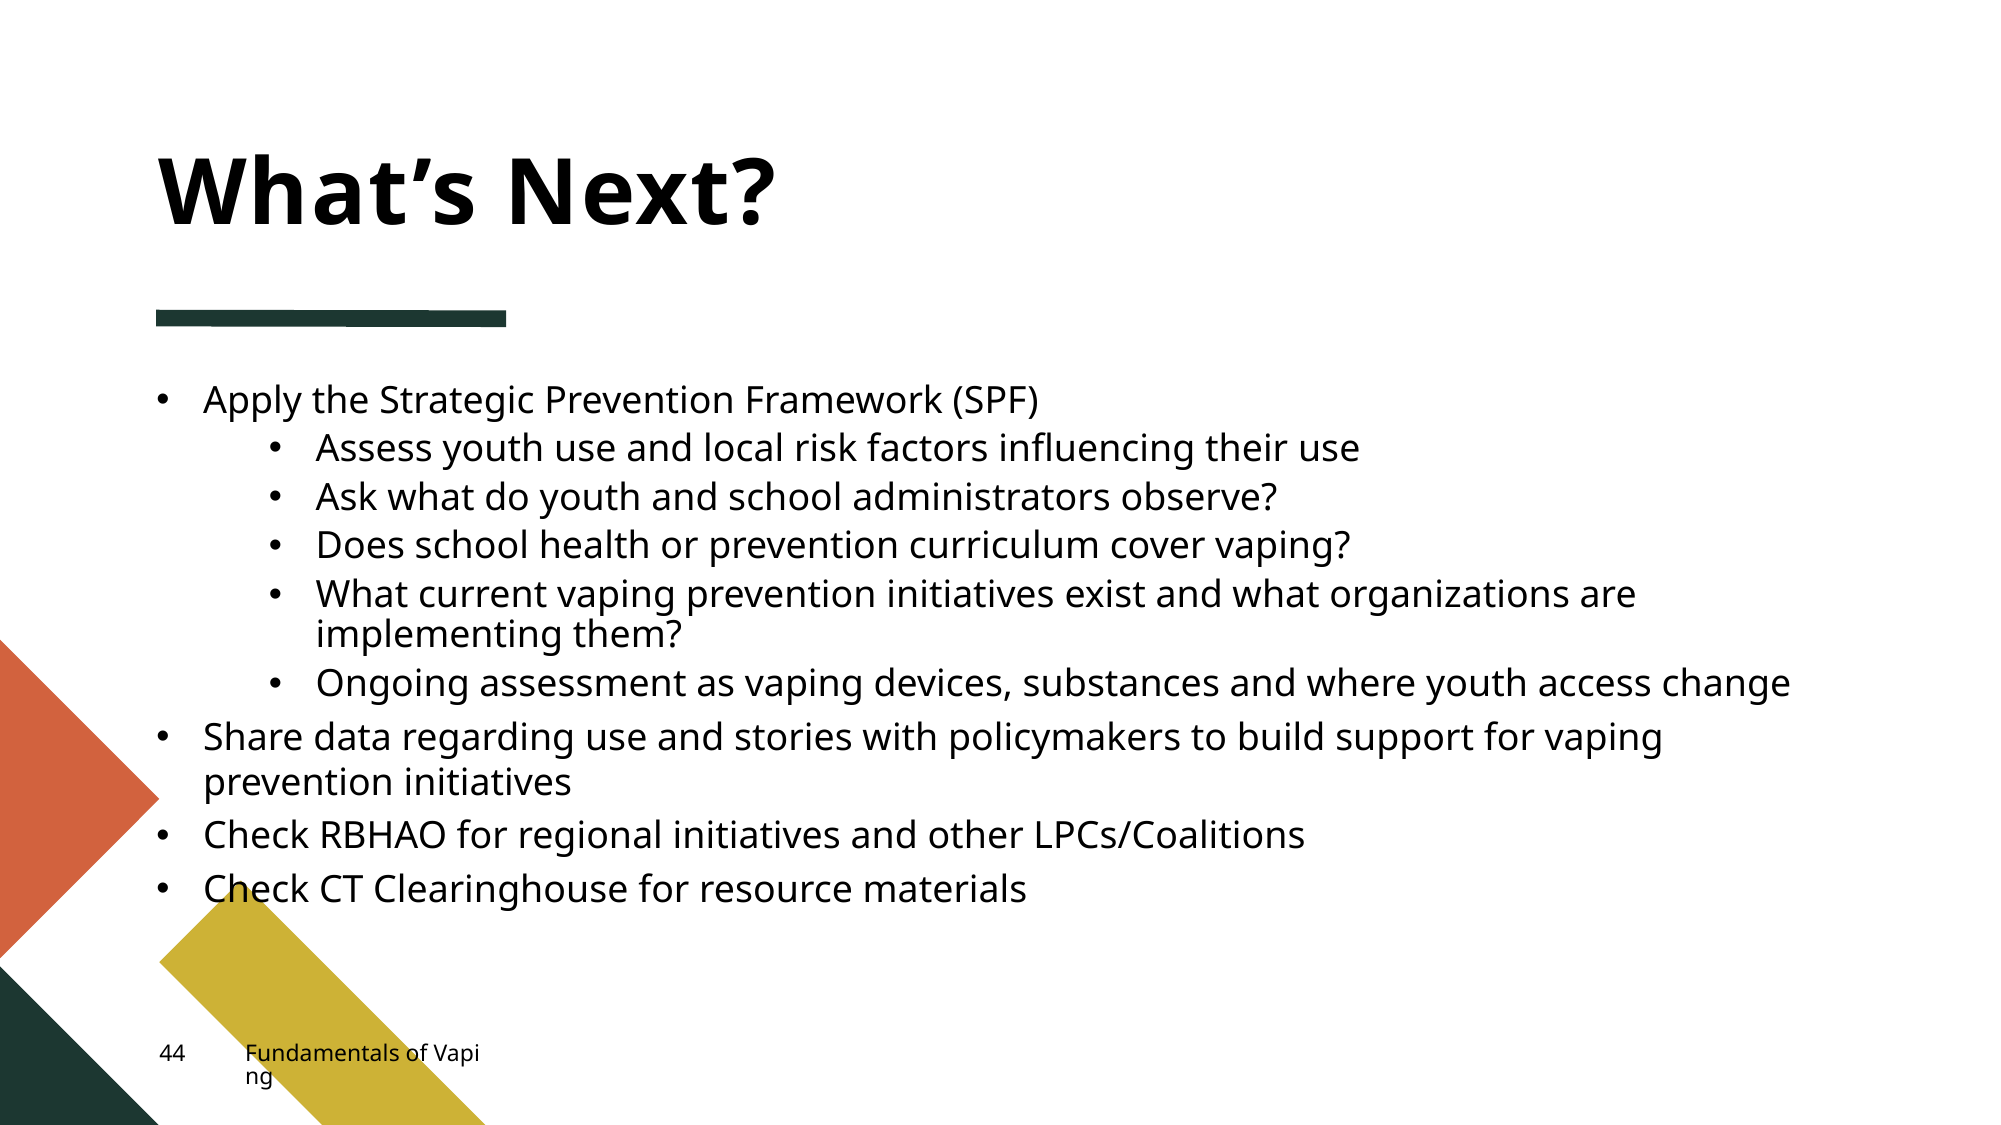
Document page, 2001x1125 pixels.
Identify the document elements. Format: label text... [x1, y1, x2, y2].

slide_number 44 [159, 1038, 246, 1080]
title What’s Next? [158, 144, 1824, 245]
footer Fundamentals of Vaping [246, 1038, 491, 1080]
list Apply the Strategic Prevention Framework (SPF) Assess youth use and local risk factors influencing their use Ask what do youth and school administrators observe? Does school health or prevention curriculum cover vaping? What current vaping prevention initiatives exist and what organizations are implementing them? Ongoing assessment as vaping devices, substances and where youth access change Share data regarding use and stories with policymakers to build support for vaping prevention initiatives Check RBHAO for regional initiatives and other LPCs/Coalitions Check CT Clearinghouse for resource materials [156, 375, 1824, 947]
